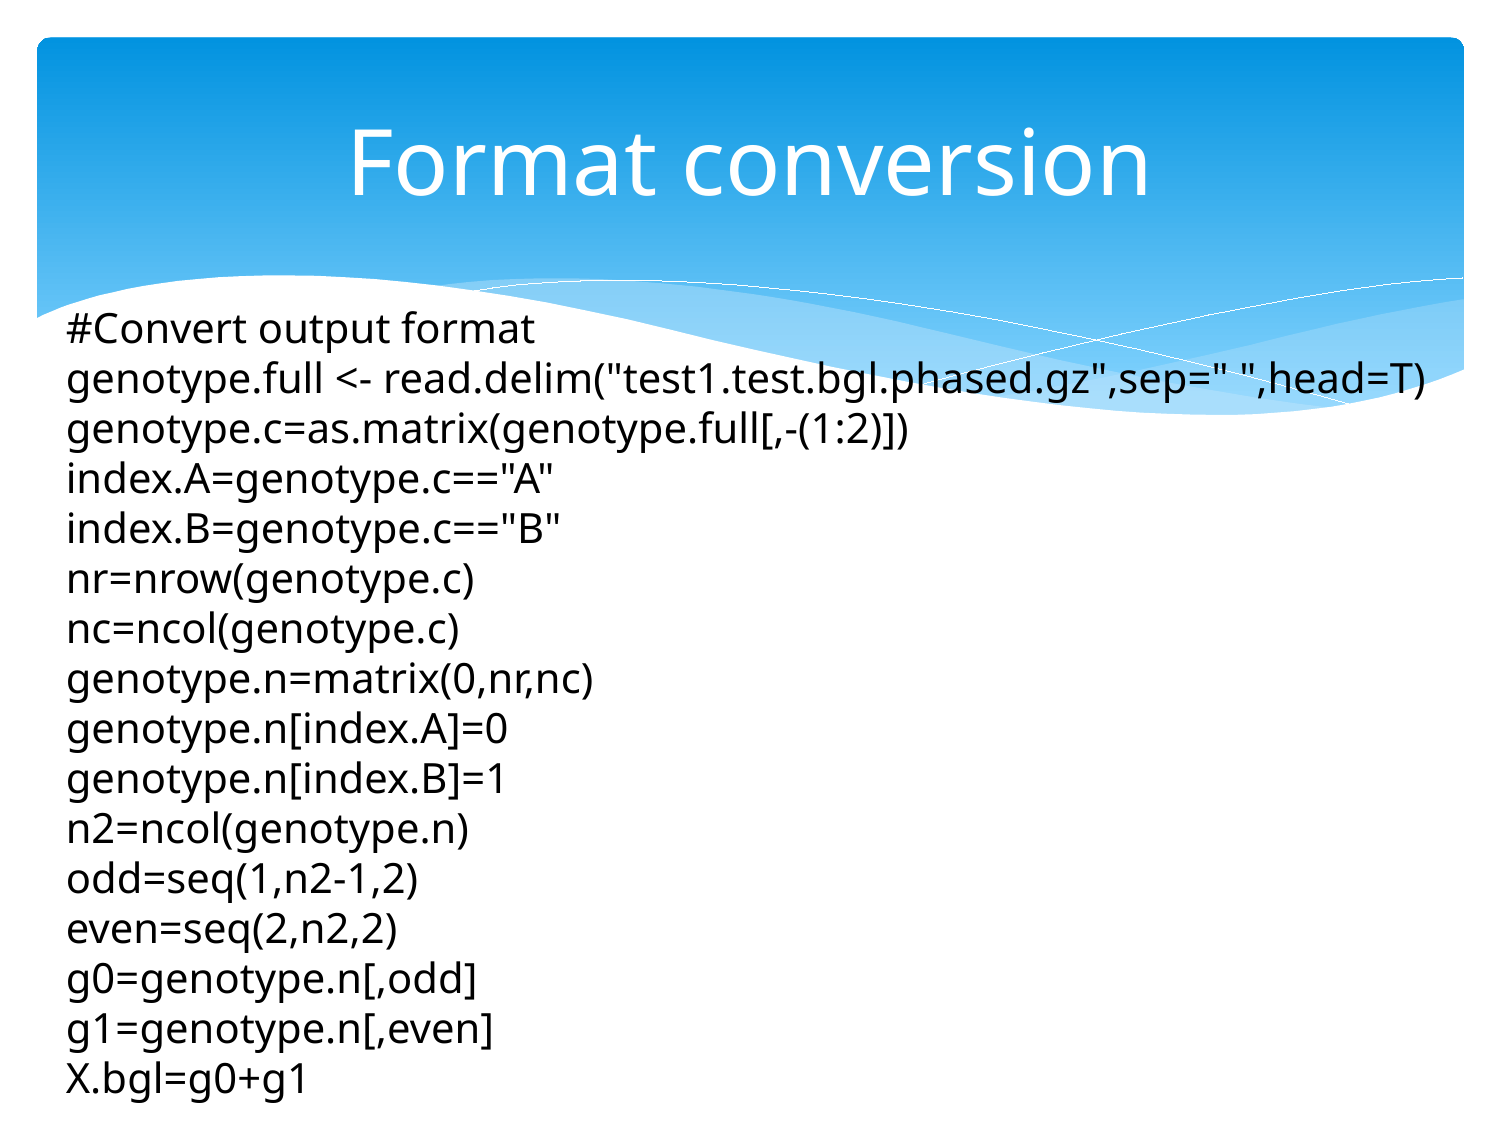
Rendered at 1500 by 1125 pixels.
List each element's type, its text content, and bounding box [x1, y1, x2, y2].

title Format conversion [75, 55, 1425, 261]
text_box #Convert output format genotype.full <- read.delim("test1.test.bgl.phased.gz",sep=" ",head=T) genotype.c=as.matrix(genotype.full[,-(1:2)]) index.A=genotype.c=="A" index.B=genotype.c=="B" nr=nrow(genotype.c) nc=ncol(genotype.c) genotype.n=matrix(0,nr,nc) genotype.n[index.A]=0 genotype.n[index.B]=1 n2=ncol(genotype.n) odd=seq(1,n2-1,2) even=seq(2,n2,2) g0=genotype.n[,odd] g1=genotype.n[,even] X.bgl=g0+g1 [51, 294, 1474, 1110]
